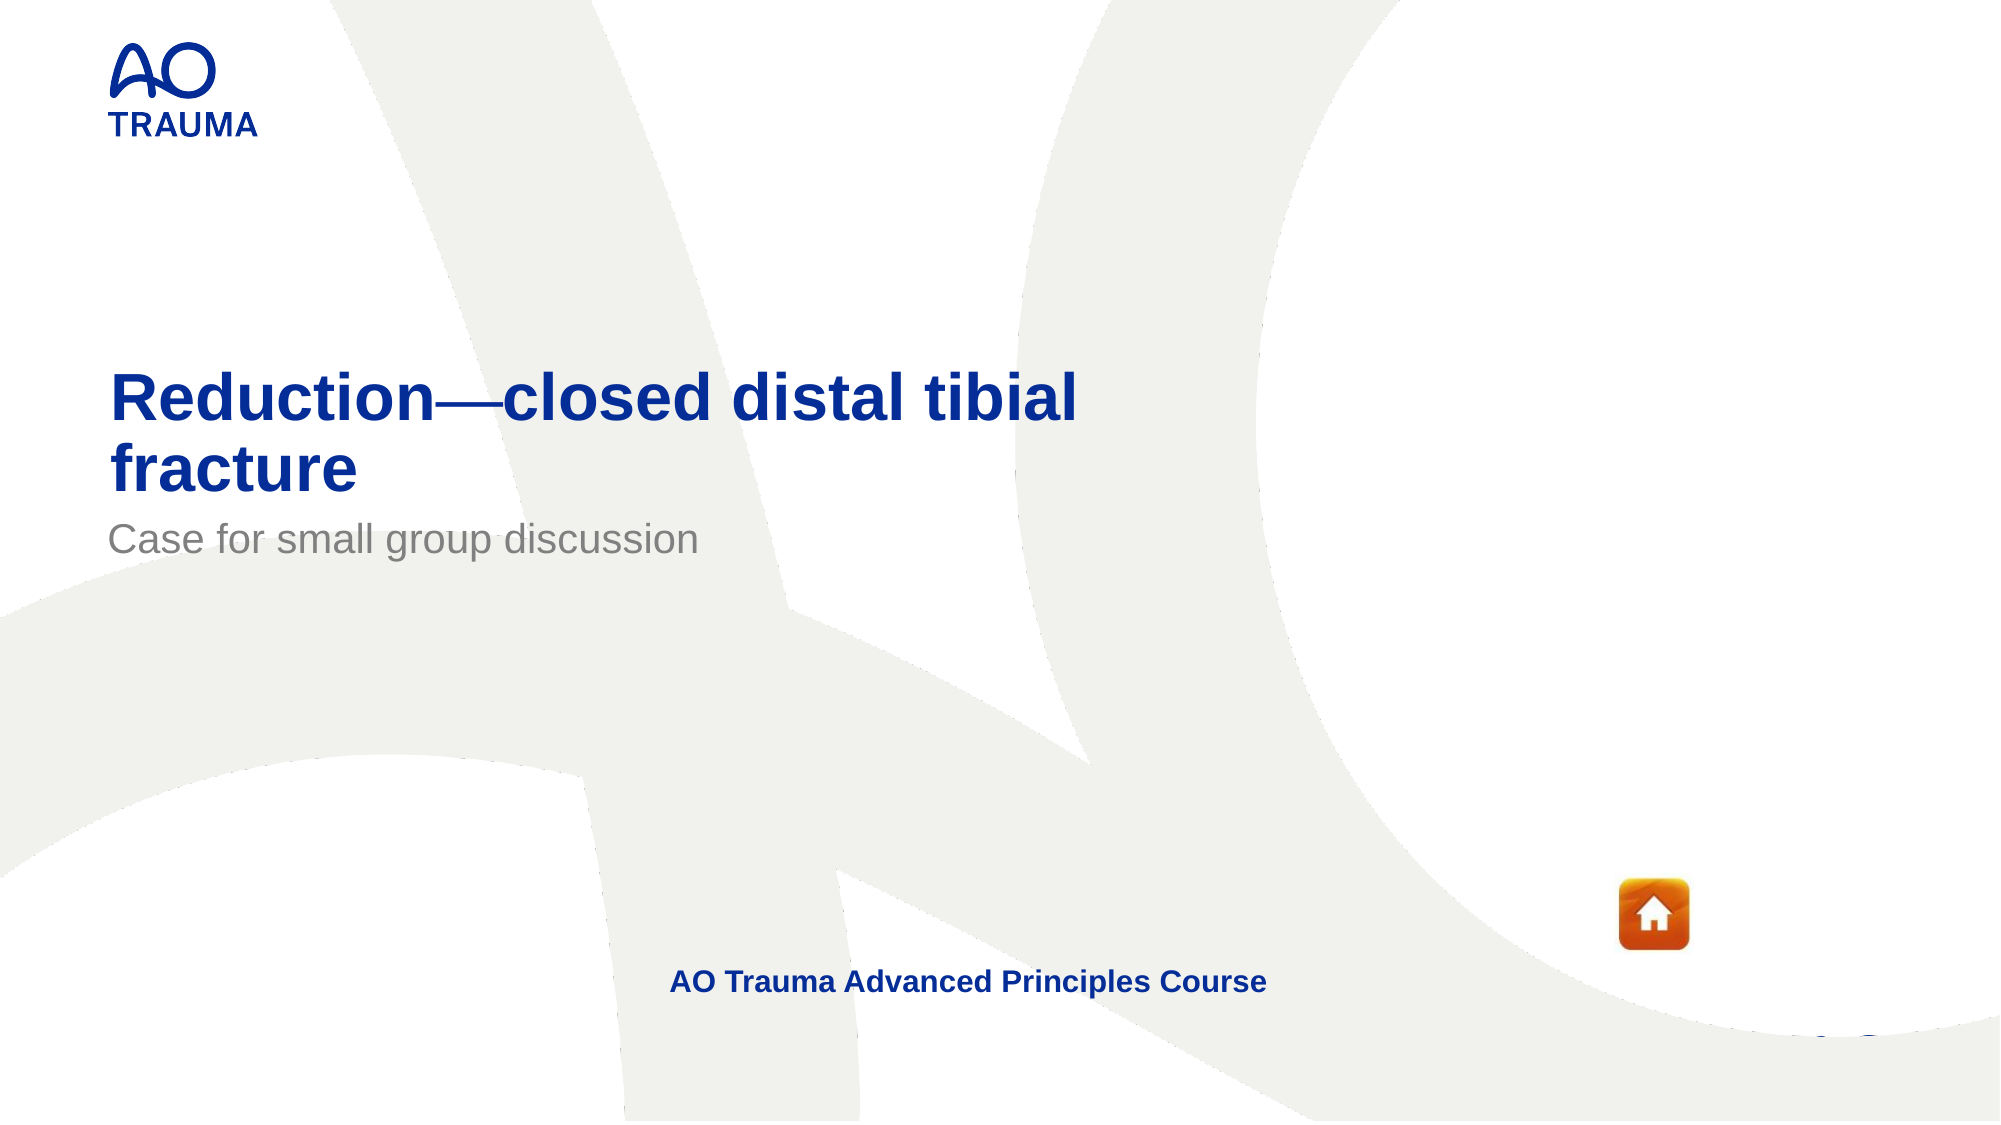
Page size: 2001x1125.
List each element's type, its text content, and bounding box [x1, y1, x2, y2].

title Reduction—closed distal tibial fracture [110, 363, 1219, 762]
text_box Case for small group discussion [92, 504, 715, 570]
picture [108, 42, 258, 137]
list AO Trauma Advanced Principles Course [669, 961, 1375, 1002]
picture [1614, 873, 1694, 954]
